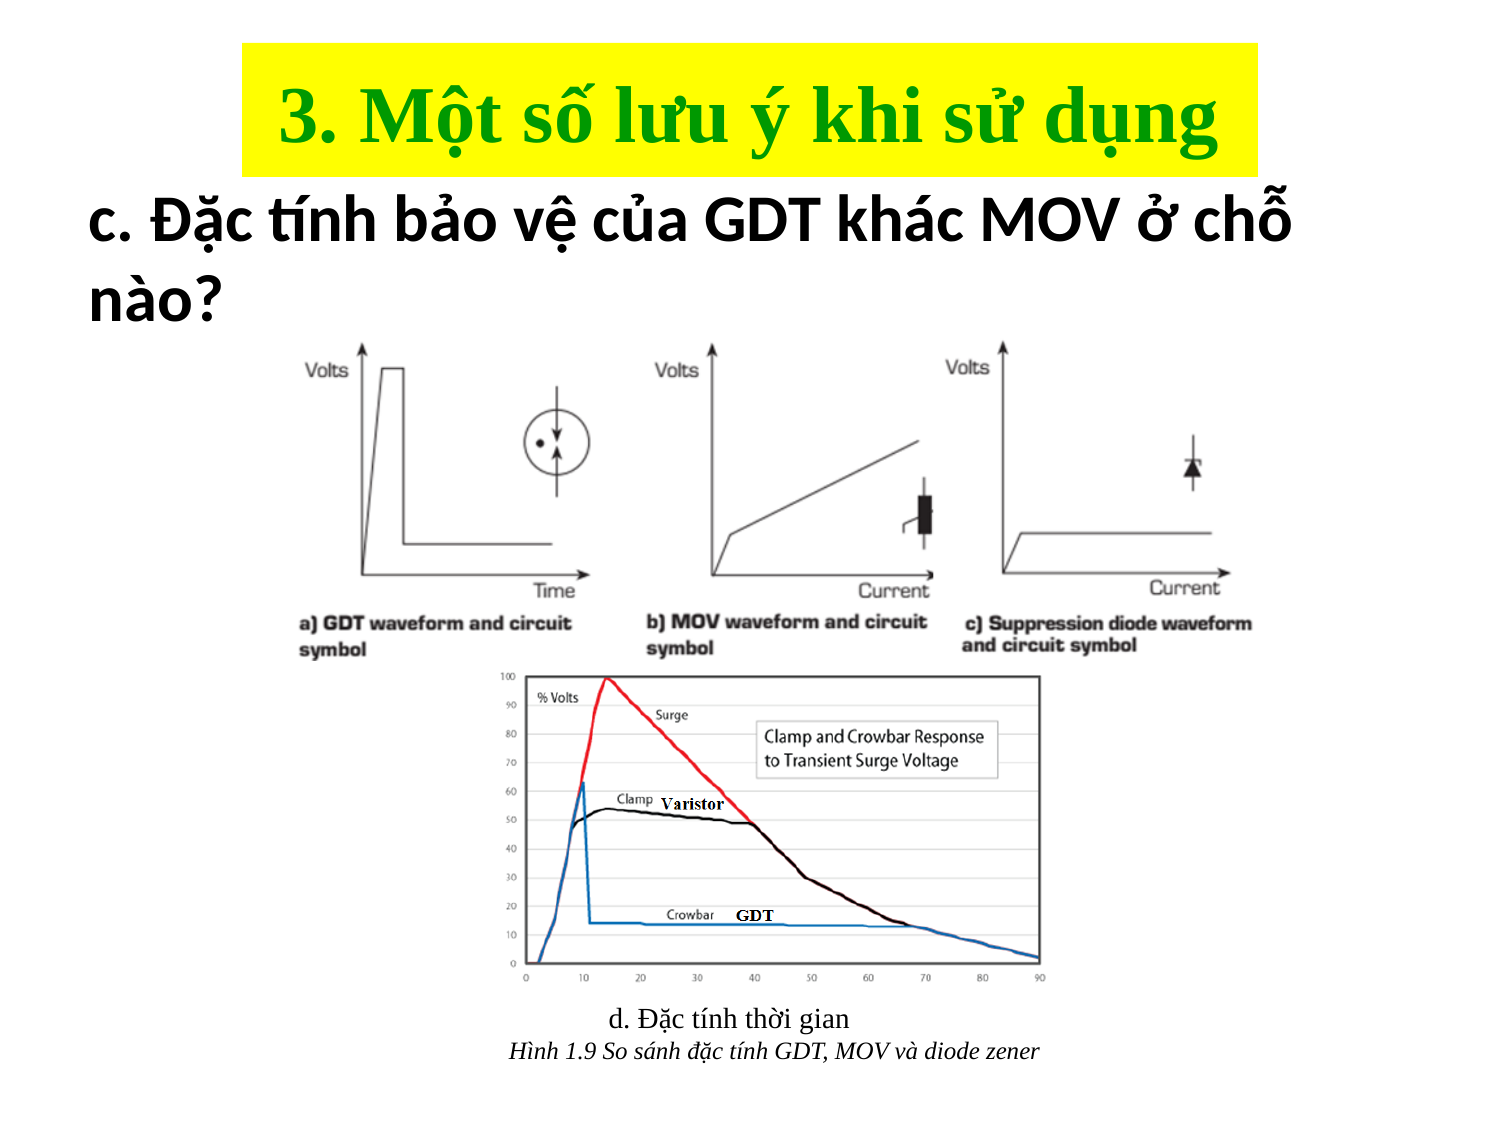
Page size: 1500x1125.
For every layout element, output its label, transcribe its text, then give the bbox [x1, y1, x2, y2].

title 3. Một số lưu ý khi sử dụng [242, 42, 1258, 167]
list c. Đặc tính bảo vệ của GDT khác MOV ở chỗ nào? [73, 167, 1389, 290]
text_box [73, 290, 1471, 1083]
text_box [285, 334, 1259, 1083]
